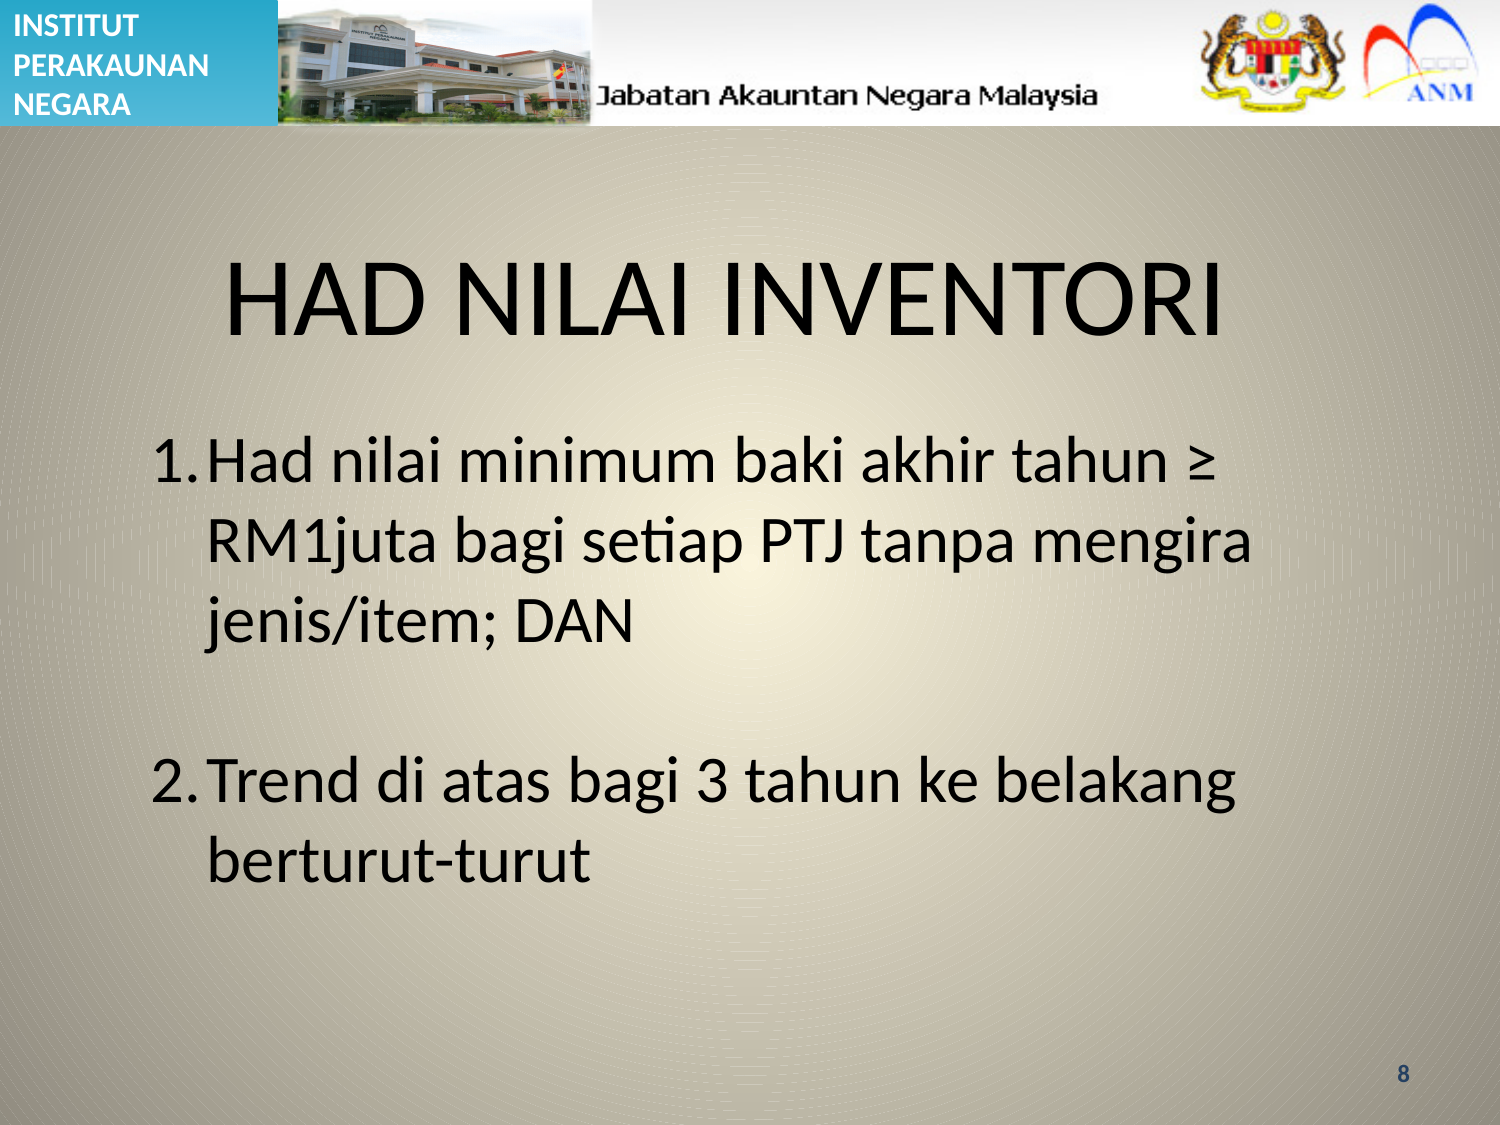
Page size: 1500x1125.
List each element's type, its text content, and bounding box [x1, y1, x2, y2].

text_box HAD NILAI INVENTORI [208, 215, 1243, 365]
picture [277, 0, 1500, 126]
slide_number 8 [1074, 1042, 1425, 1103]
text_box Had nilai minimum baki akhir tahun ≥ RM1juta bagi setiap PTJ tanpa mengira jenis/item; DAN Trend di atas bagi 3 tahun ke belakang berturut-turut [135, 408, 1425, 904]
